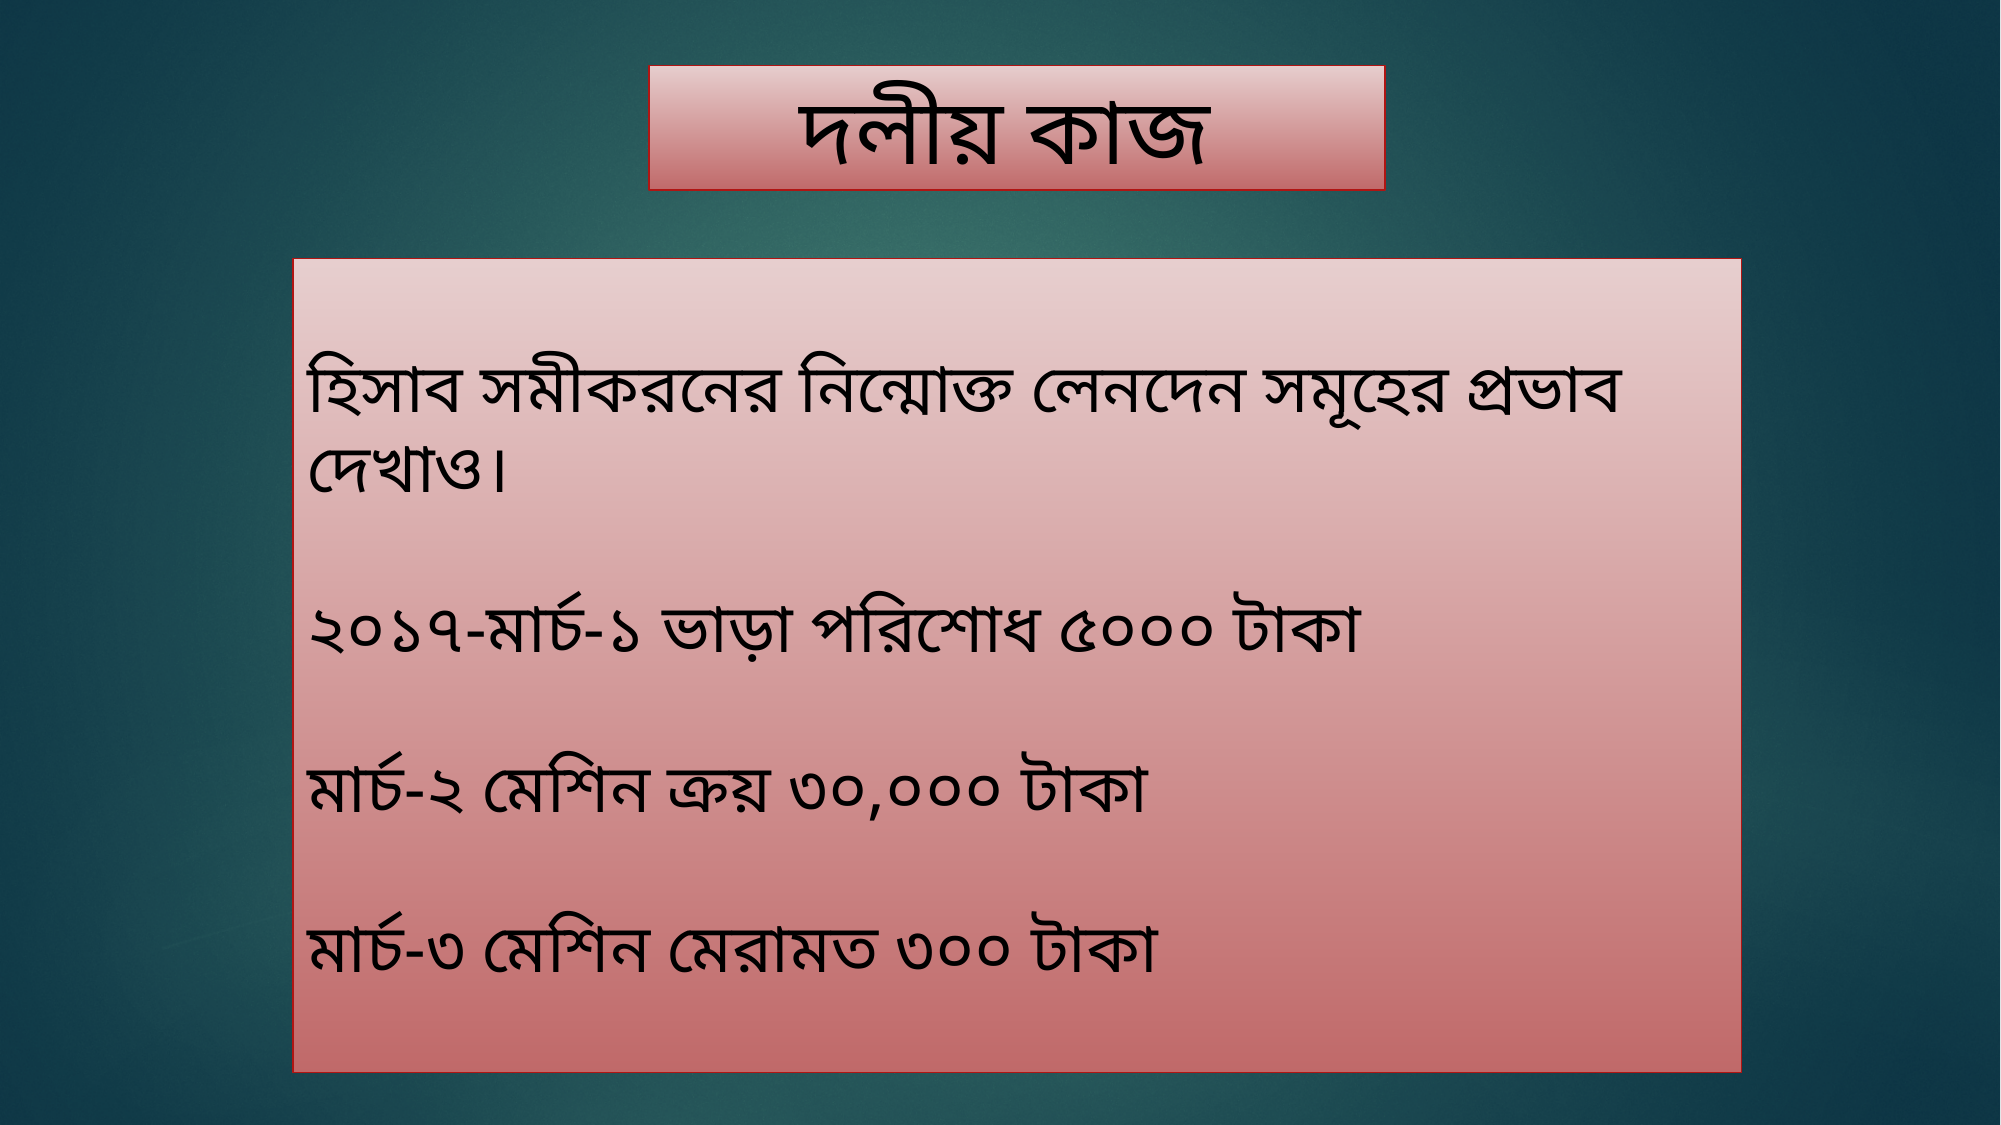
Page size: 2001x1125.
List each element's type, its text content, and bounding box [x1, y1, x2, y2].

text_box দলীয় কাজ [648, 65, 1386, 191]
text_box হিসাব সমীকরনের নিন্মোক্ত লেনদেন সমূহের প্রভাব দেখাও। ২০১৭-মার্চ-১ ভাড়া পরিশোধ ৫০০০ টাকা মার্চ-২ মেশিন ক্রয় ৩০,০০০ টাকা মার্চ-৩ মেশিন মেরামত ৩০০ টাকা [292, 258, 1742, 1073]
